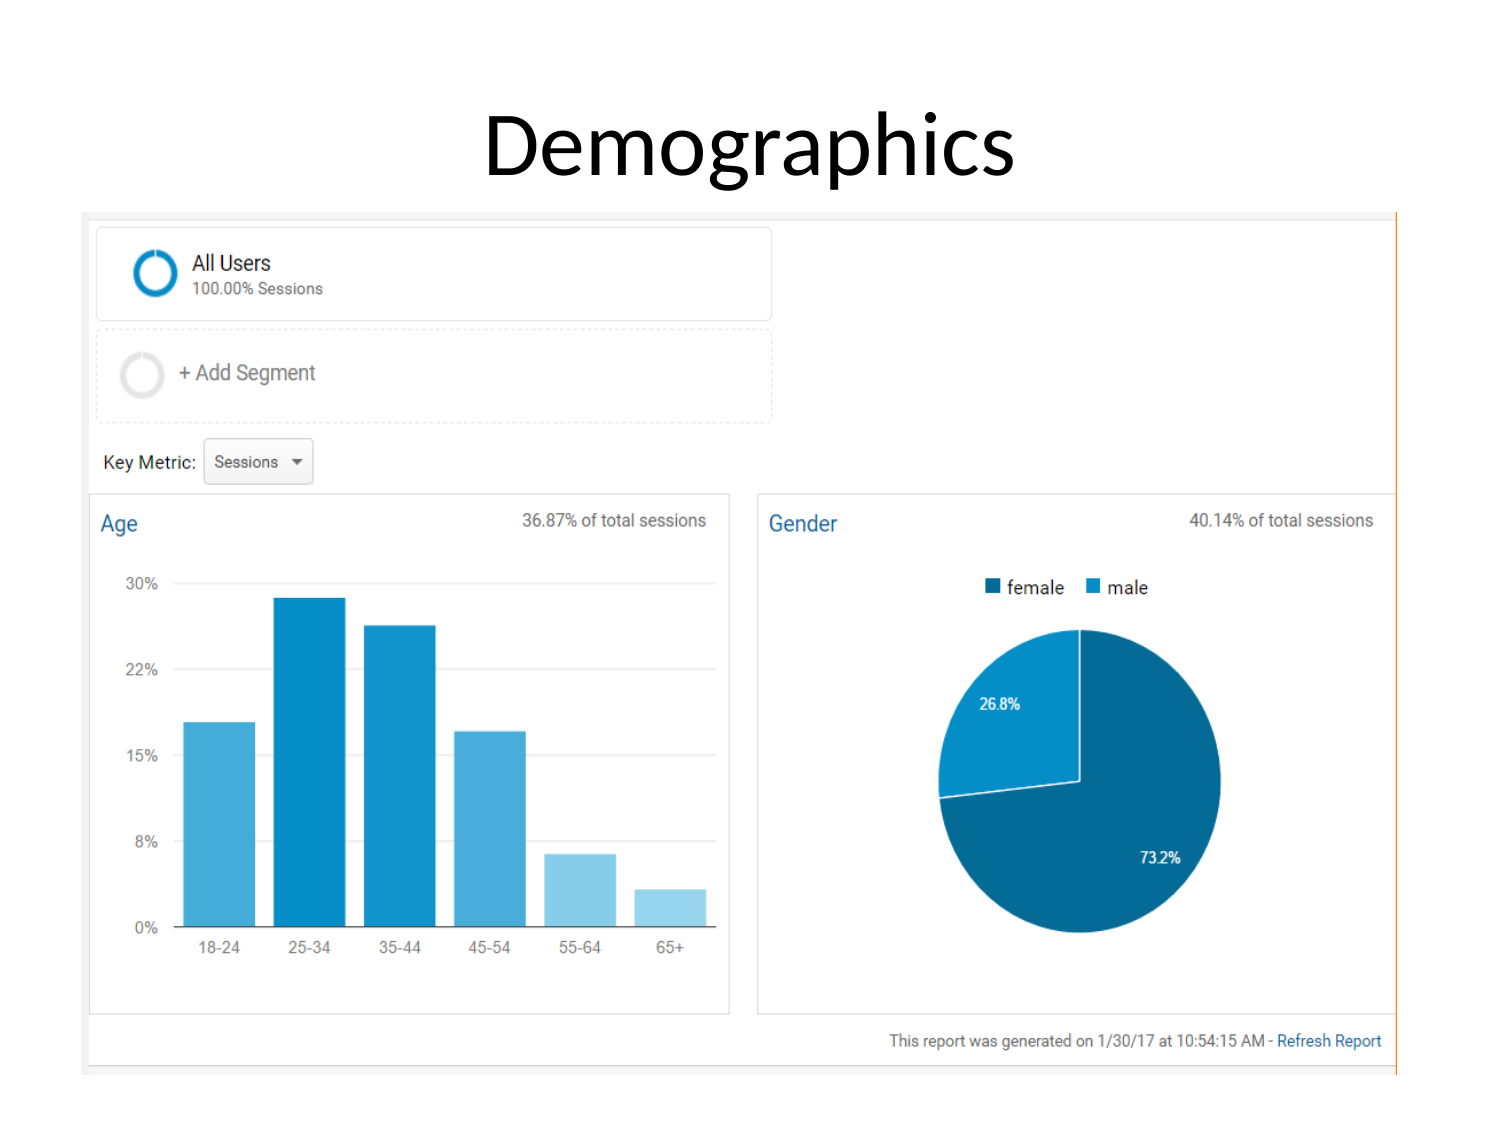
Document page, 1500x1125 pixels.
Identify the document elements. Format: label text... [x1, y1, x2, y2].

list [81, 212, 1398, 1076]
title Demographics [75, 45, 1425, 233]
